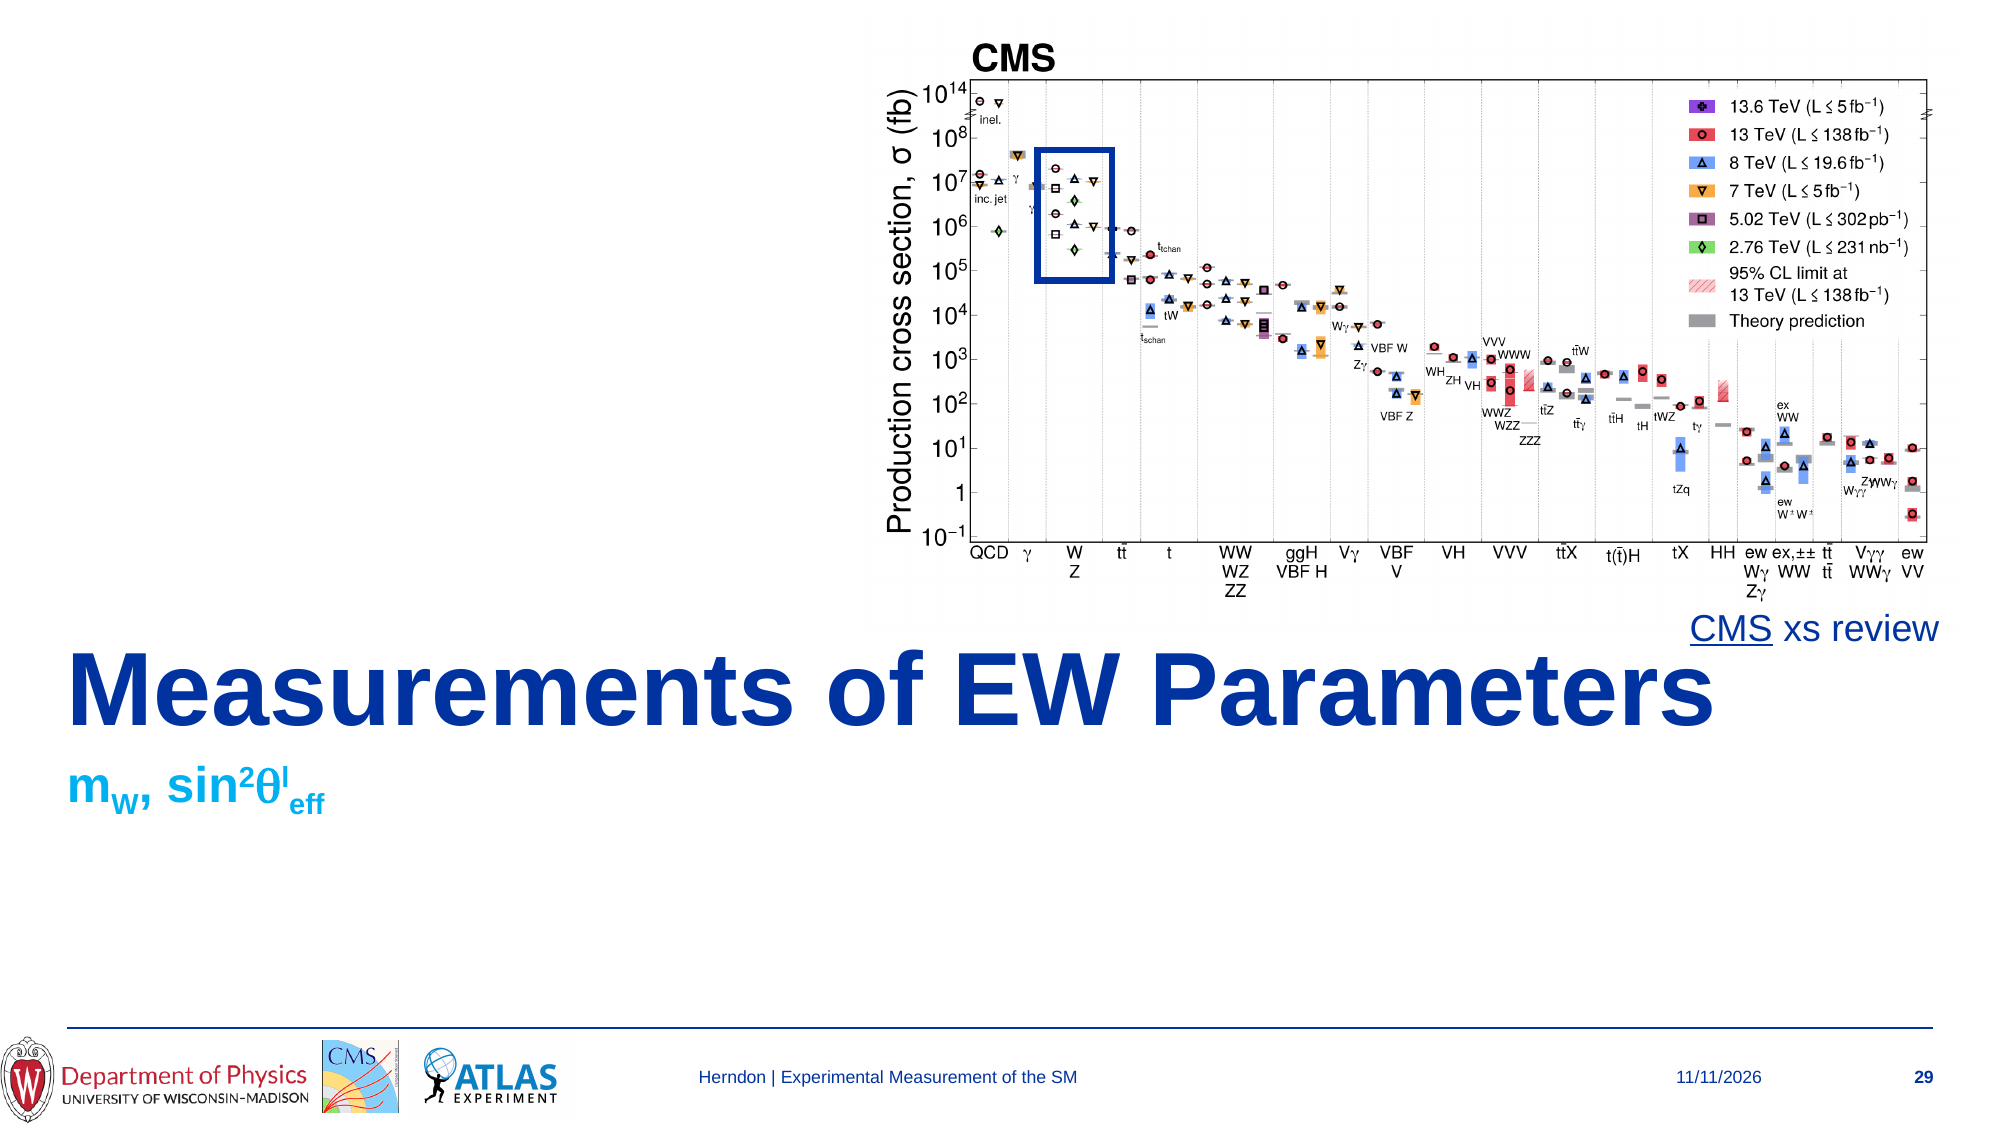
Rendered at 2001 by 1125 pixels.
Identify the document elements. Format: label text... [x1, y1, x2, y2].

picture [322, 1040, 399, 1113]
picture [407, 1031, 575, 1120]
slide_number 29 [1822, 1046, 1934, 1107]
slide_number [1496, 1046, 1762, 1107]
list mW, sin2qleff [66, 752, 1933, 999]
text_box CMS xs review [1674, 596, 2000, 657]
picture [857, 12, 1963, 634]
footer Herndon | Experimental Measurement of the SM [698, 1046, 1402, 1107]
title Measurements of EW Parameters [66, 280, 1933, 749]
